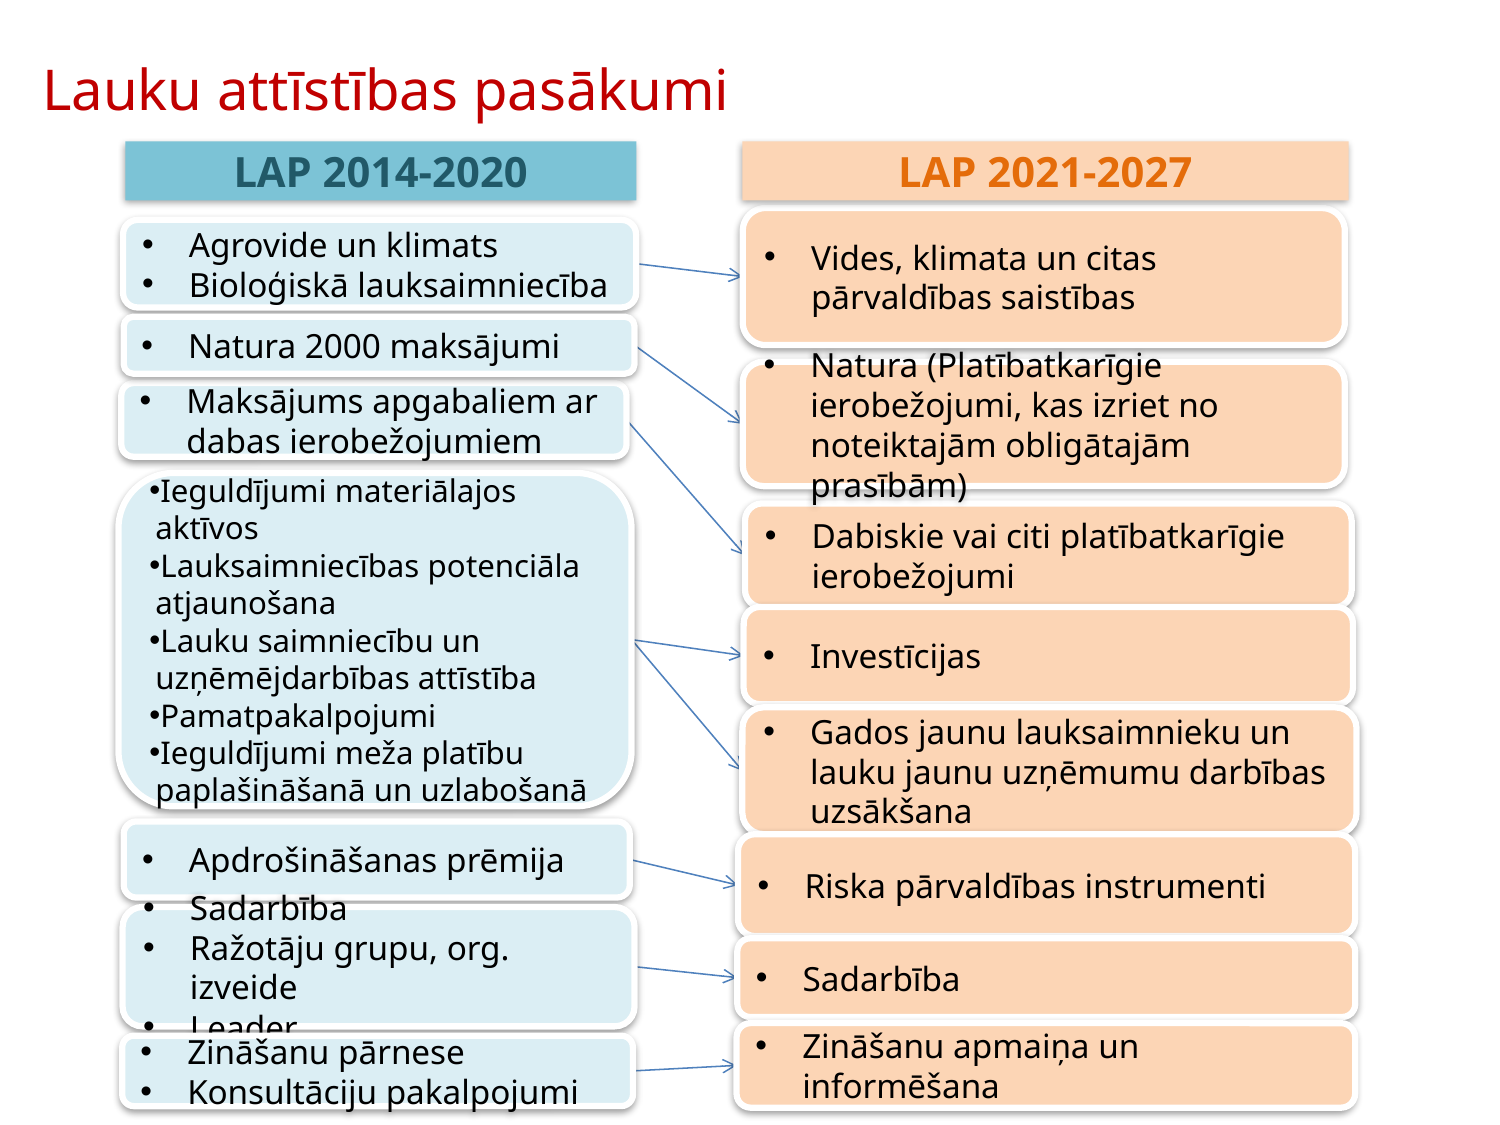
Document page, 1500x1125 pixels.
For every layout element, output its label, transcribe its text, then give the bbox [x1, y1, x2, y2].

text_box Natura 2000 maksājumi [120, 313, 638, 377]
text_box Ieguldījumi materiālajos aktīvos Lauksaimniecības potenciāla atjaunošana Lauku saimniecību un uzņēmējdarbības attīstība Pamatpakalpojumi Ieguldījumi meža platību paplašināšanā un uzlabošanā [115, 469, 635, 810]
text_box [632, 1065, 737, 1072]
text_box Apdrošināšanas prēmija [120, 818, 633, 901]
text_box Investīcijas [740, 603, 1357, 705]
text_box Natura (Platībatkarīgie ierobežojumi, kas izriet no noteiktajām obligātajām prasībām) [747, 358, 1348, 490]
text_box Maksājums apgabaliem ar dabas ierobežojumiem [118, 382, 629, 460]
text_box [634, 966, 738, 978]
text_box Sadarbība Ražotāju grupu, org. izveide Leader [119, 903, 638, 1030]
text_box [634, 345, 744, 418]
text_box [635, 263, 743, 277]
text_box Lauku attīstības pasākumi [27, 5, 1498, 171]
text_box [626, 419, 746, 556]
text_box Gados jaunu lauksaimnieku un lauku jaunu uzņēmumu darbības uzsākšana [739, 704, 1360, 833]
text_box Zināšanu apmaiņa un informēšana [733, 1019, 1359, 1111]
text_box LAP 2014-2020 [125, 171, 637, 201]
text_box Sadarbība [734, 935, 1359, 1020]
text_box Riska pārvaldības instrumenti [734, 831, 1359, 935]
text_box Zināšanu pārnese Konsultāciju pakalpojumi [119, 1032, 637, 1110]
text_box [629, 859, 739, 886]
text_box LAP 2021-2027 [742, 171, 1349, 201]
text_box Agrovide un klimats Bioloģiskā lauksaimniecība [119, 216, 640, 311]
text_box Dabiskie vai citi platībatkarīgie ierobežojumi [741, 500, 1355, 606]
text_box Vides, klimata un citas pārvaldības saistības [739, 209, 1348, 349]
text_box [631, 639, 743, 771]
